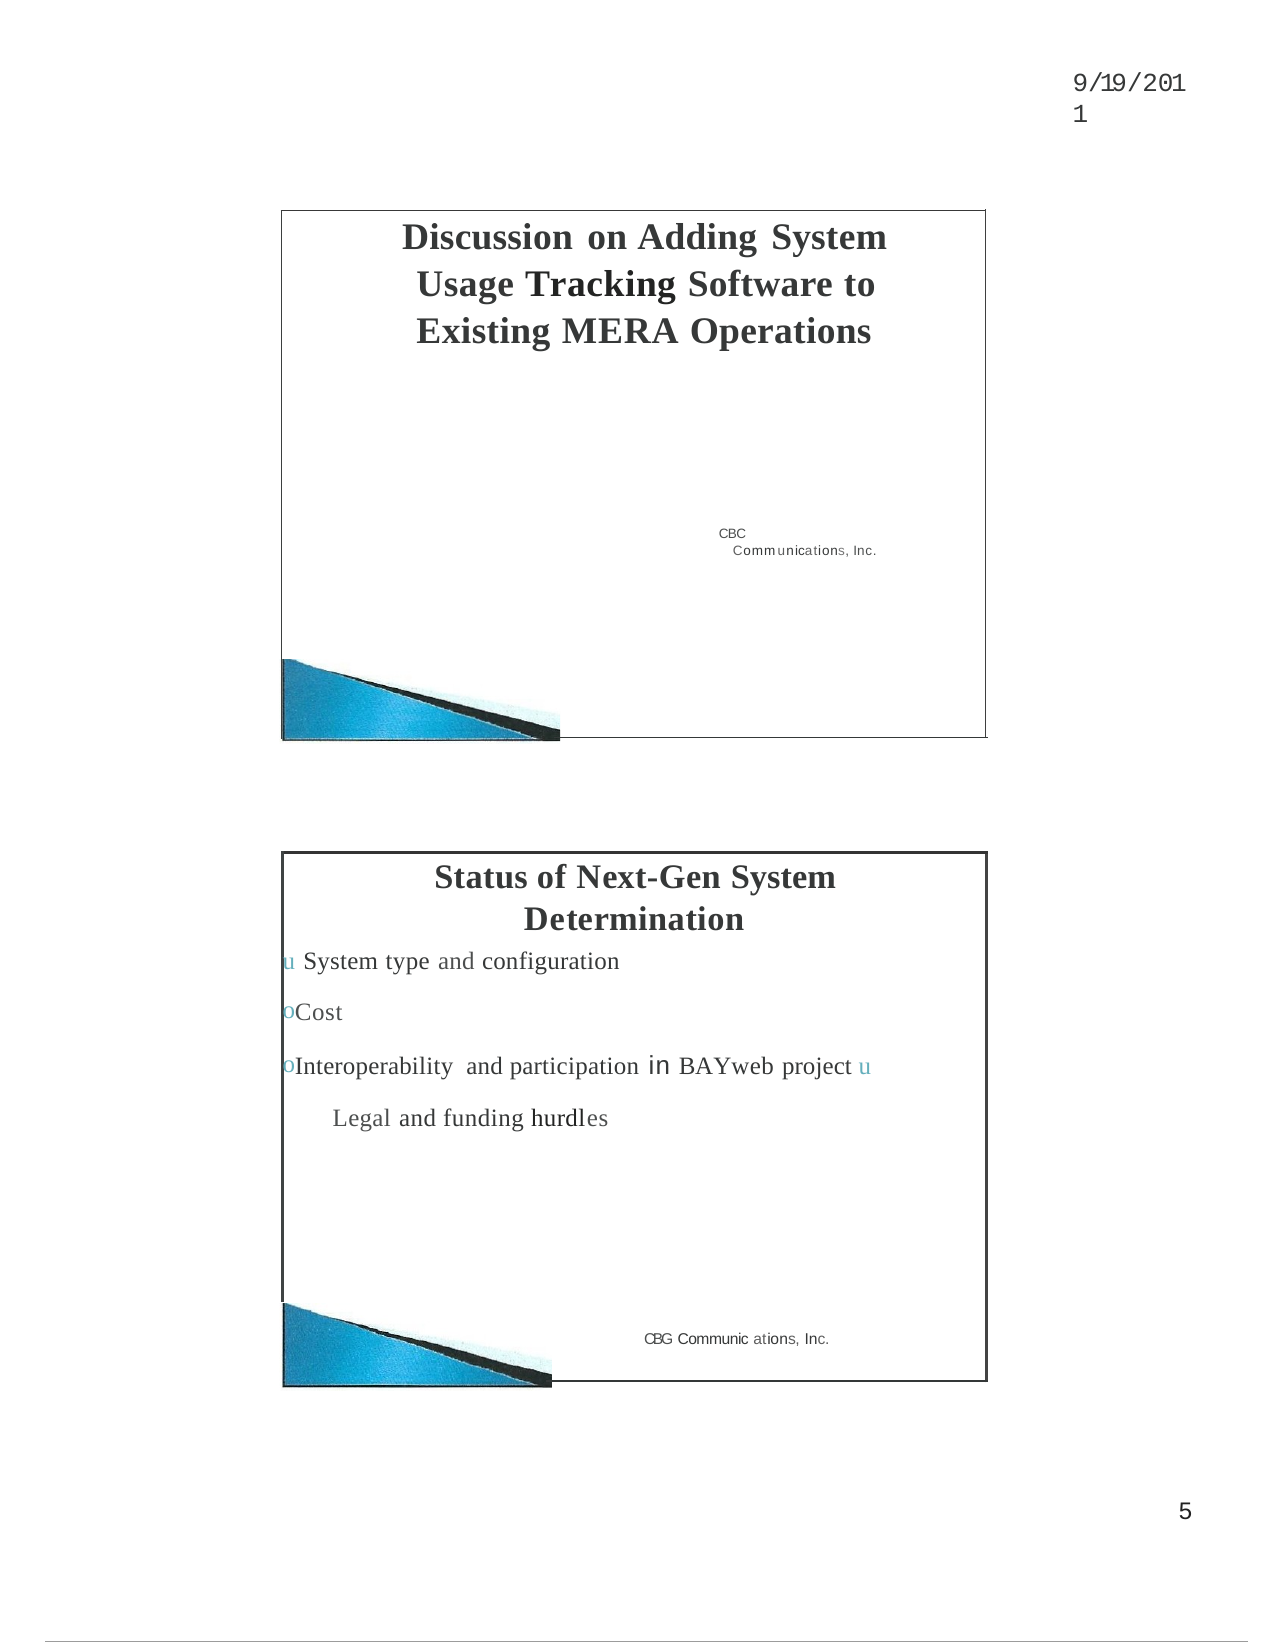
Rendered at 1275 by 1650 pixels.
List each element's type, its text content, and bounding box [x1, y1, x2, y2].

text_box 9/19/2011 [1070, 65, 1190, 128]
slide_number 1 [1160, 1495, 1205, 1650]
text_box [279, 1303, 552, 1391]
text_box [279, 659, 561, 744]
text_box Discussion on Adding System Usage Tracking Software to Existing MERA Operations CBC Communications,Inc. [281, 210, 986, 558]
text_box Status of Next-Gen System Determination u System type and configuration Cost Interoperability and participation in BAYweb project u Legal and funding hurdles CBG Communic ations, Inc. [282, 852, 987, 1348]
